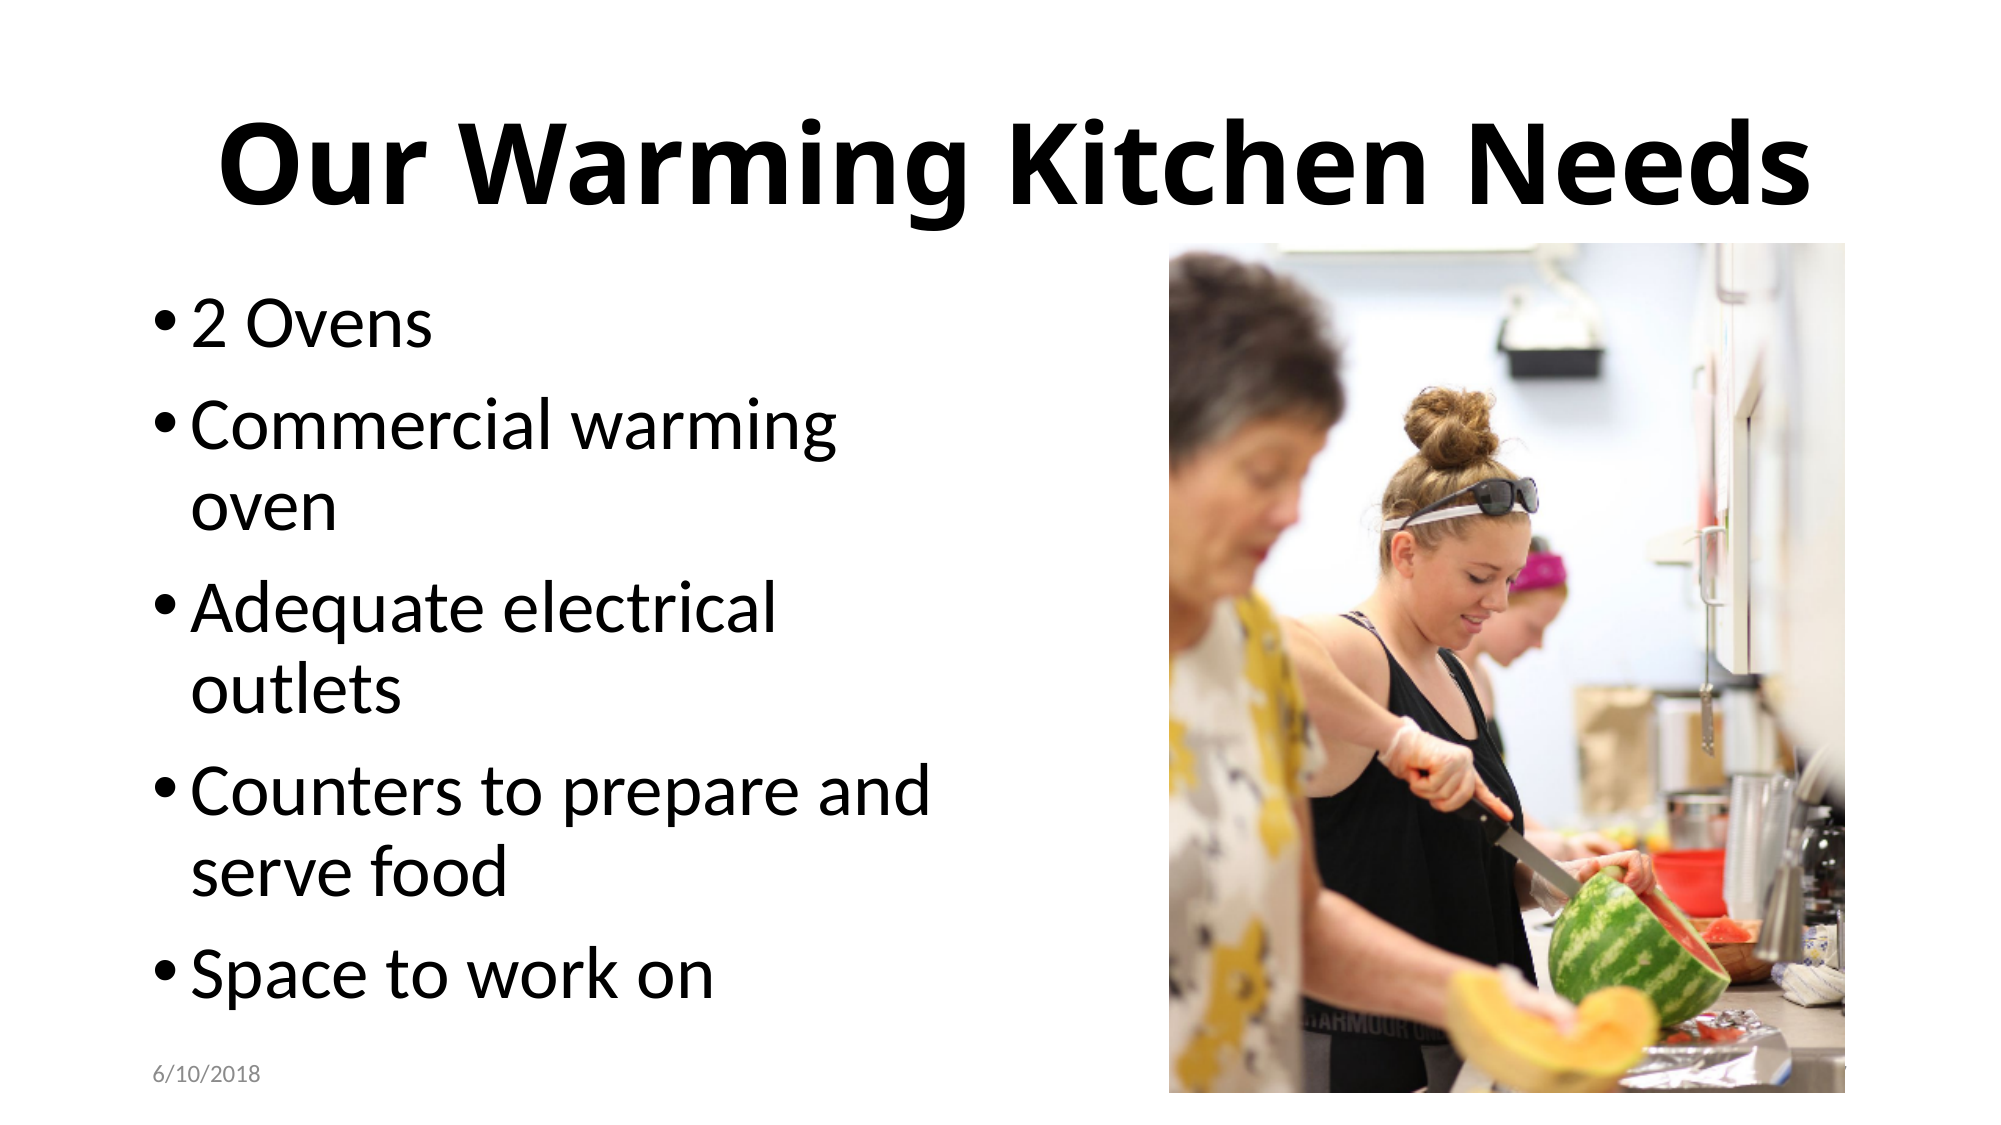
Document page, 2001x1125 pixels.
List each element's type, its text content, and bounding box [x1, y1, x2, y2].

title Our Warming Kitchen Needs [137, 59, 1863, 278]
list 2 Ovens Commercial warming oven Adequate electrical outlets Counters to prepare and serve food Space to work on [137, 275, 984, 1016]
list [1169, 243, 1845, 1093]
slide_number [137, 1042, 588, 1103]
slide_number 17 [1412, 1042, 1863, 1103]
